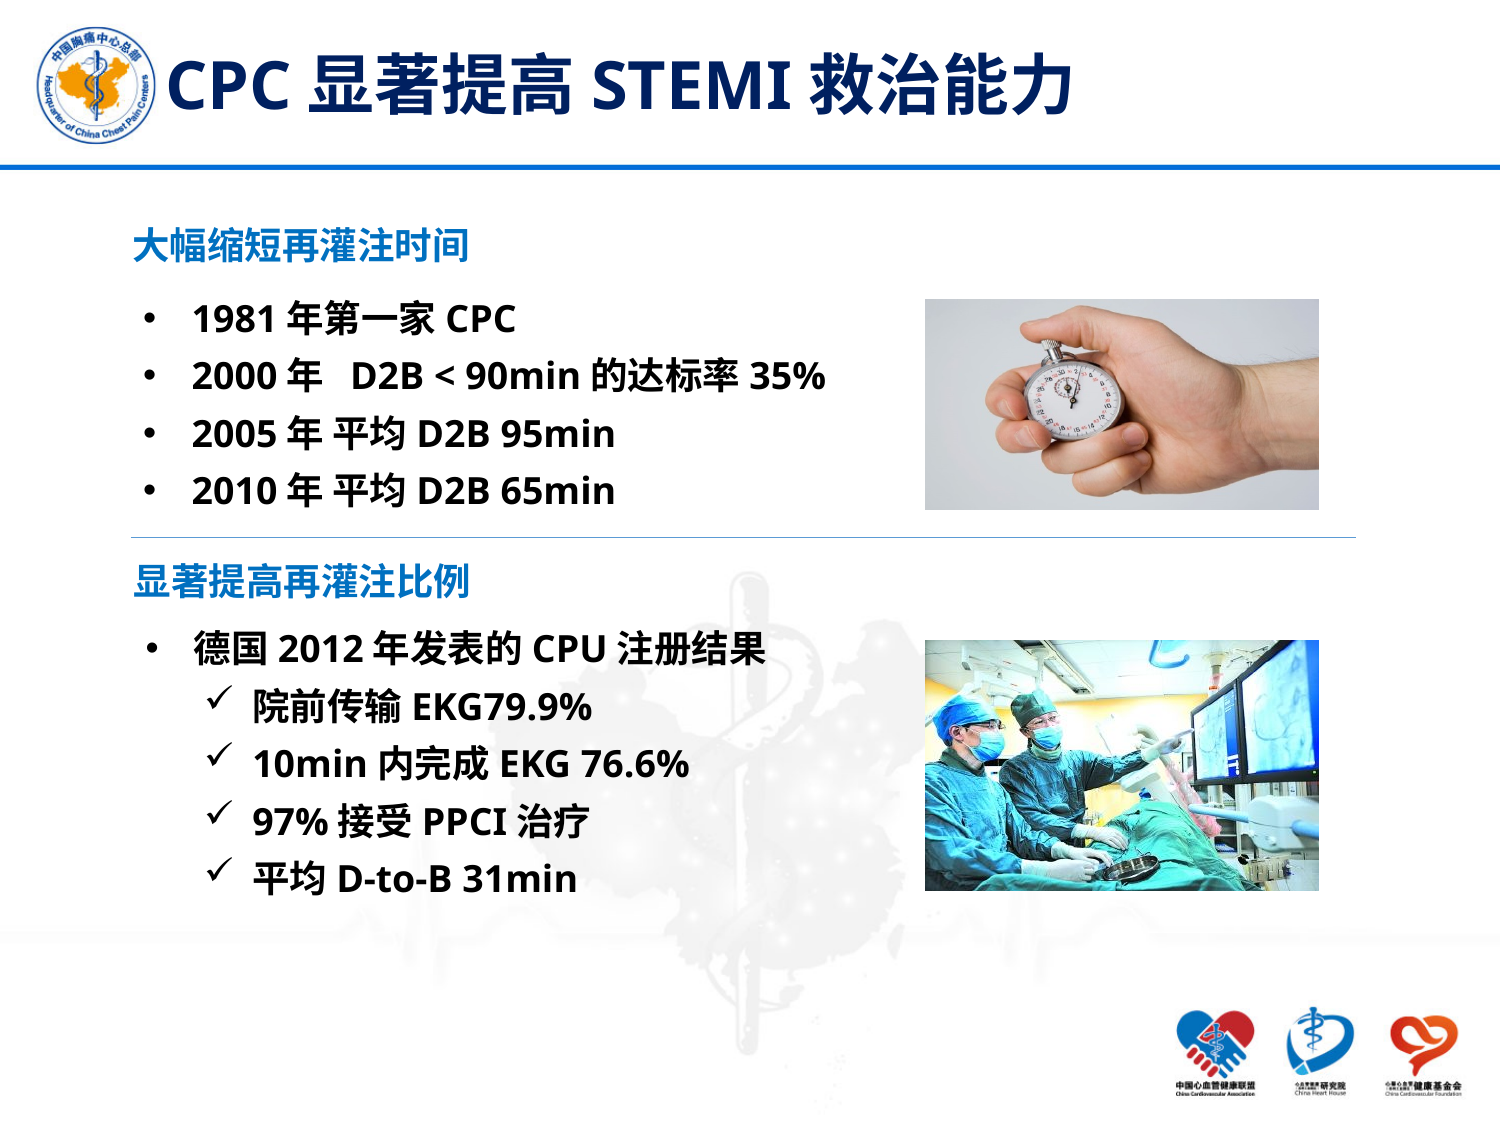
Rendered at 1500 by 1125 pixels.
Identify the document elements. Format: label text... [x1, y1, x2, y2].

text_box CPC显著提高STEMI救治能力 [149, 0, 1264, 167]
picture [0, 0, 1500, 1125]
text_box 大幅缩短再灌注时间 [116, 222, 576, 267]
text_box 显著提高再灌注比例 [118, 542, 508, 619]
text_box 德国2012年发表的CPU注册结果 院前传输EKG79.9% 10min内完成EKG 76.6% 97%接受PPCI治疗 平均D-to-B 31min [130, 617, 828, 908]
text_box 1981年第一家CPC 2000年 D2B < 90min的达标率35% 2005年 平均D2B 95min 2010年 平均D2B 65min [70, 287, 903, 520]
